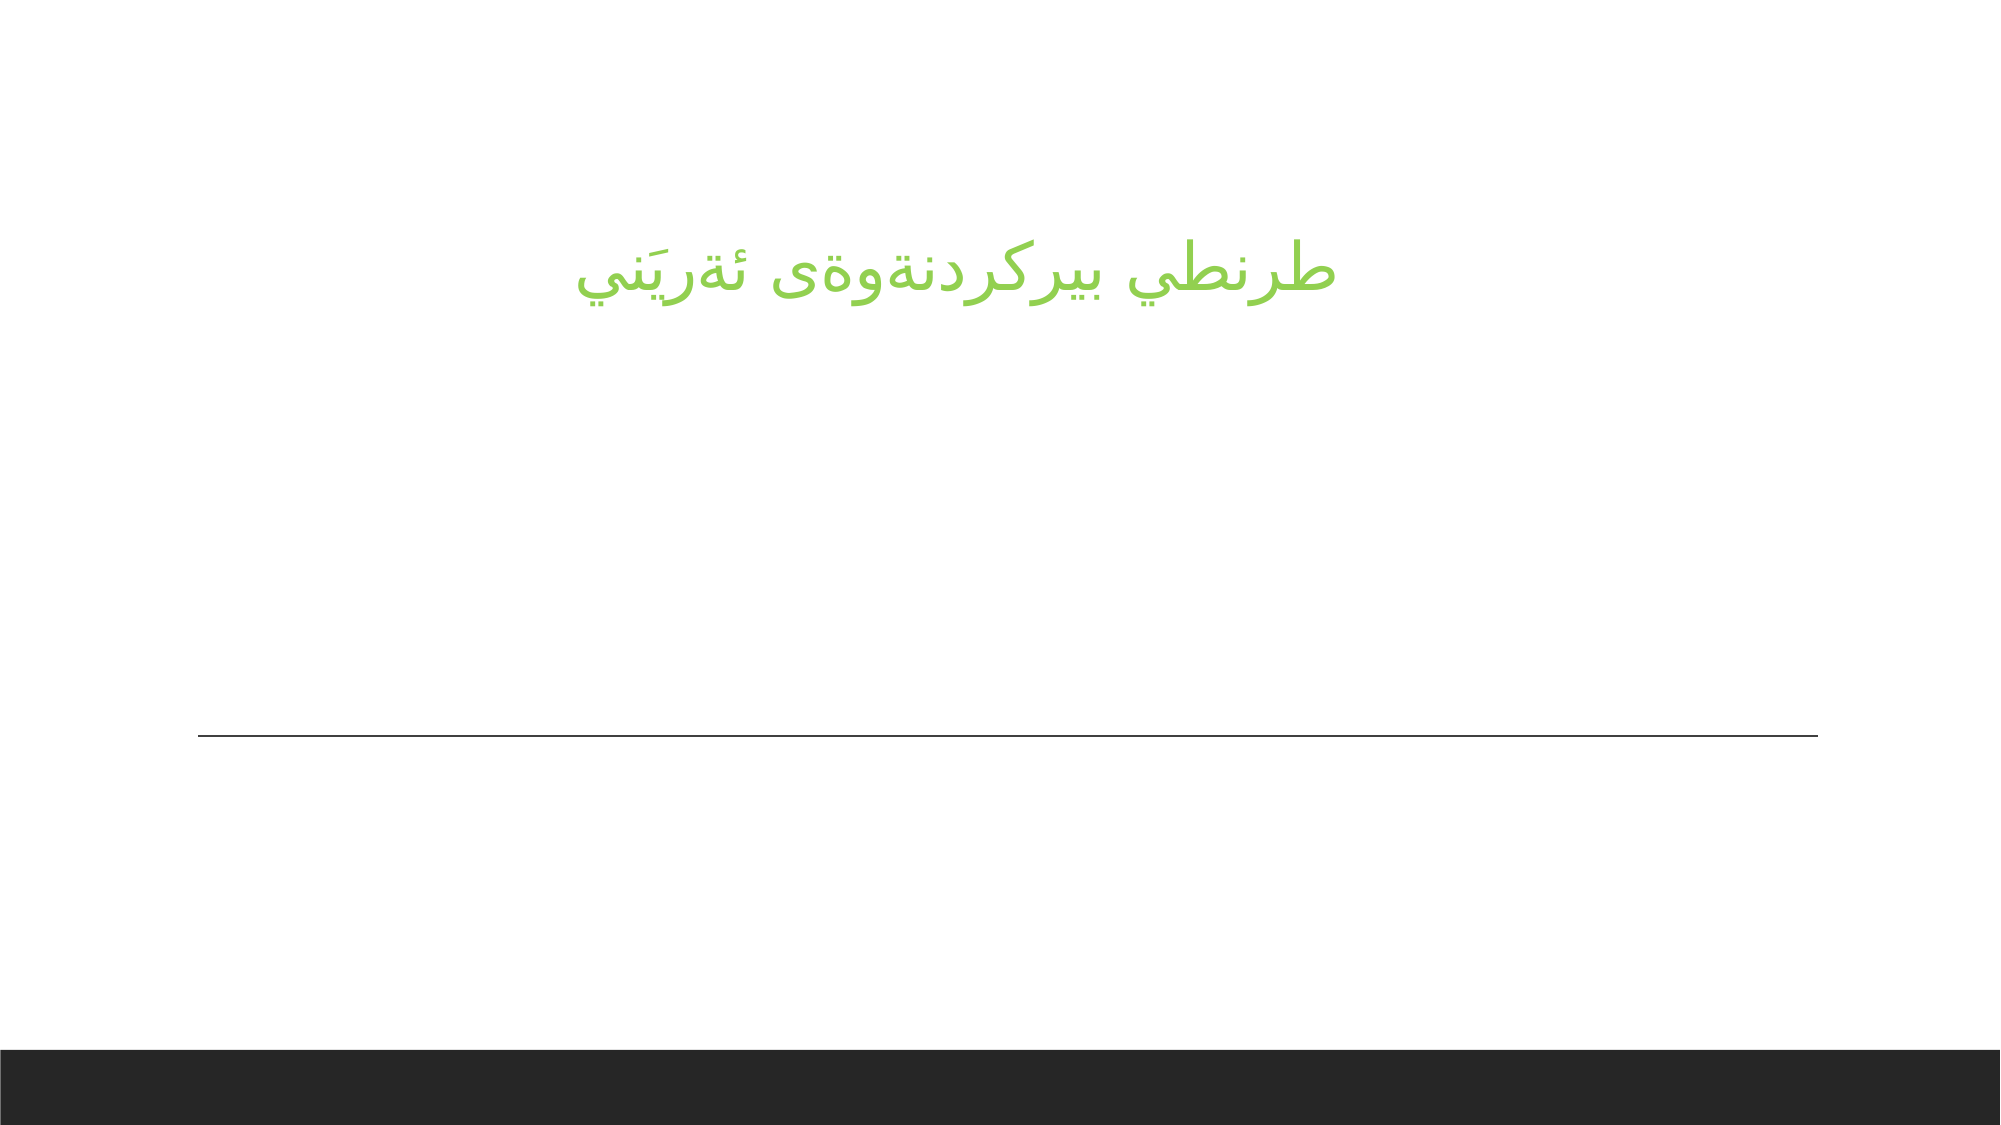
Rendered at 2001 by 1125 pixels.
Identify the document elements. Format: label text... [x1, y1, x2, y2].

title طرنطي بيركردنةوةى ئةريَني [180, 124, 1756, 312]
